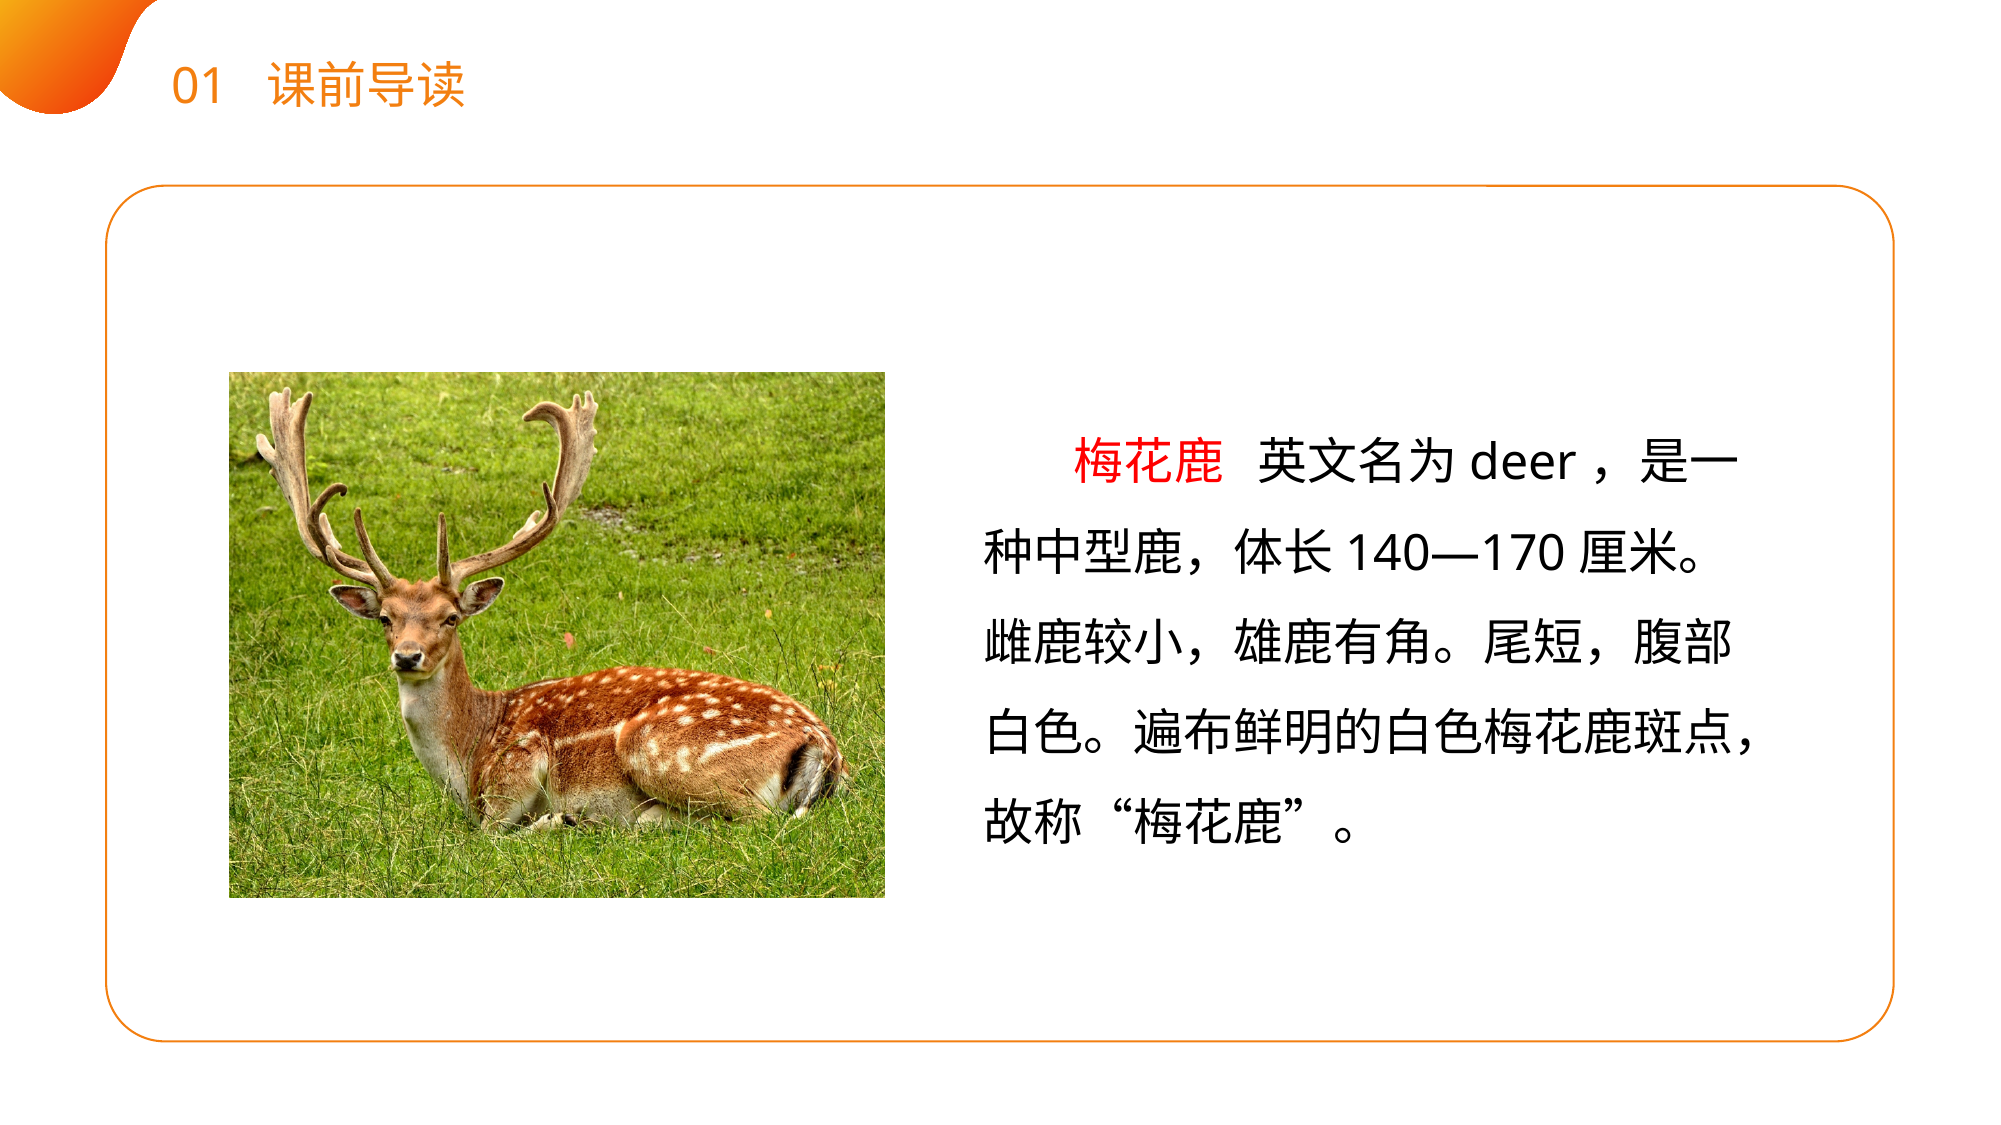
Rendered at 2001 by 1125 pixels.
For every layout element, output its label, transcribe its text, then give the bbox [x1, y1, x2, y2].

text_box 梅花鹿 英文名为deer，是一种中型鹿，体长140—170厘米。雌鹿较小，雄鹿有角。尾短，腹部白色。遍布鲜明的白色梅花鹿斑点，故称“梅花鹿”。 [968, 392, 1792, 858]
picture [228, 372, 885, 898]
list 01 课前导读 [156, 52, 536, 135]
